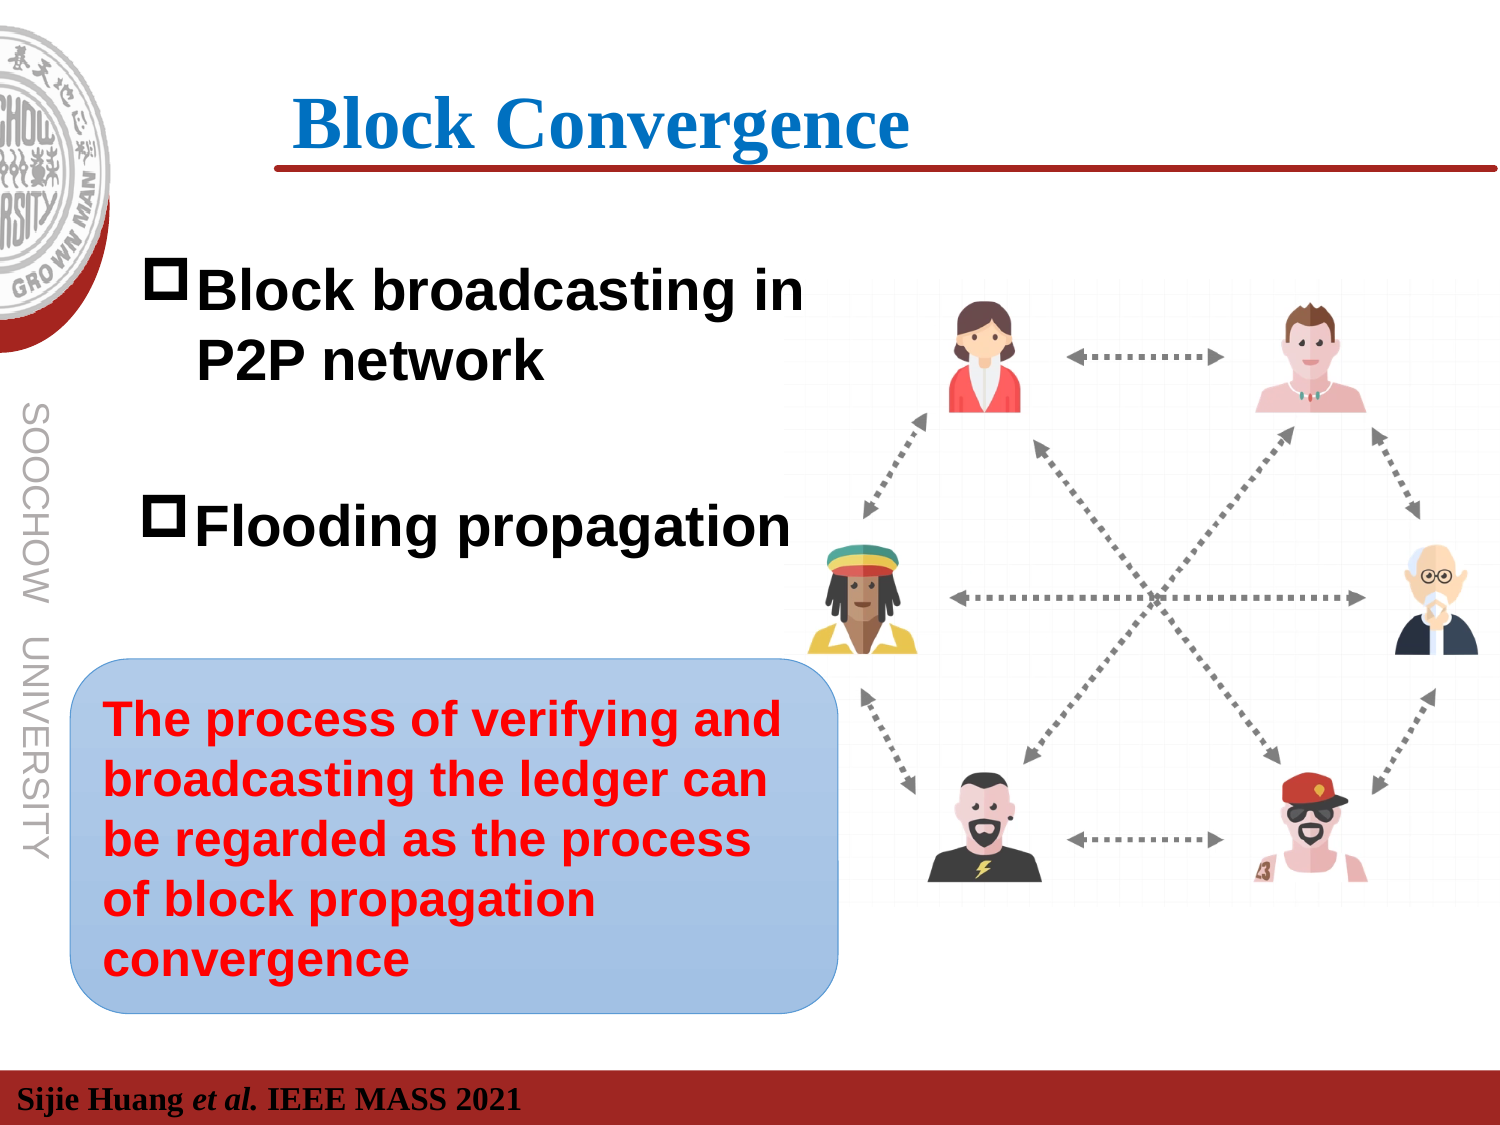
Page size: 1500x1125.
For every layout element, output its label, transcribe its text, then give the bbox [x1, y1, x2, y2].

text_box Block broadcasting in P2P network [125, 244, 823, 400]
text_box Flooding propagation [123, 480, 784, 611]
text_box Block Convergence [277, 0, 1498, 173]
text_box The process of verifying and broadcasting the ledger can be regarded as the process of block propagation convergence [69, 658, 839, 1015]
picture [784, 279, 1500, 907]
text_box Sijie Huang et al. IEEE MASS 2021 [1, 1069, 621, 1125]
